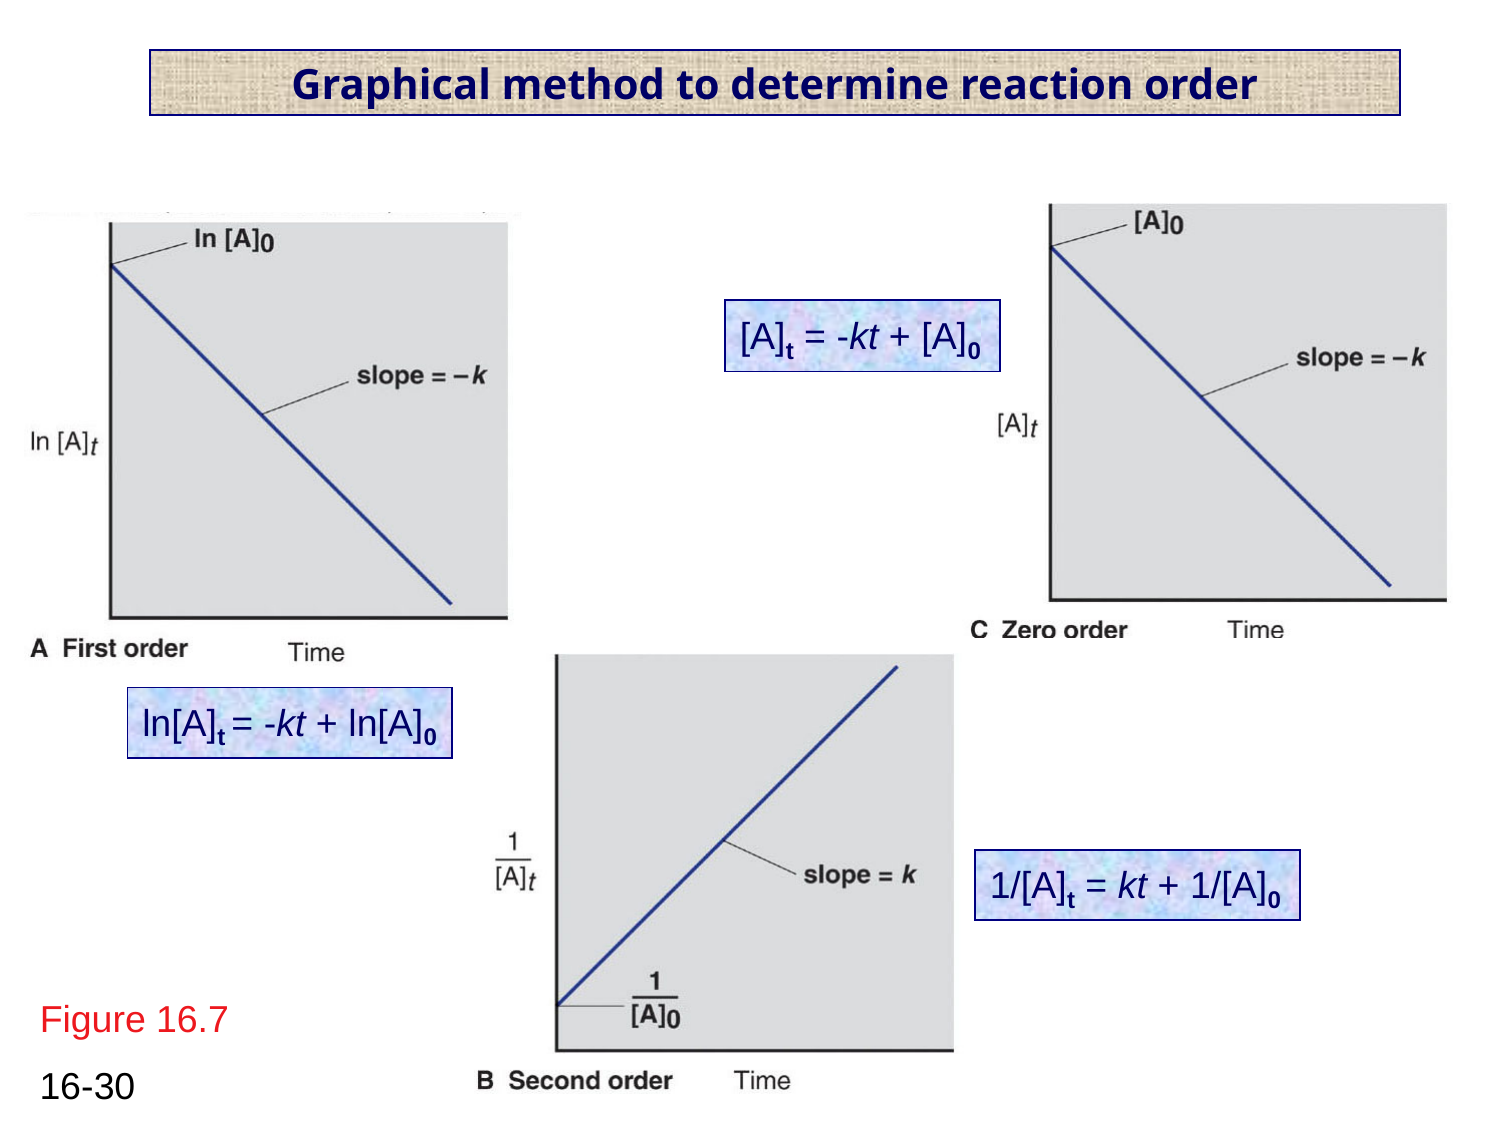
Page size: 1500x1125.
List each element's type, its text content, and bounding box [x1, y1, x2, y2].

picture [24, 187, 1459, 1100]
text_box Graphical method to determine reaction order [150, 50, 1400, 115]
text_box 1/[A]t = kt + 1/[A]0 [975, 849, 1300, 921]
text_box ln[A]t = -kt + ln[A]0 [127, 687, 453, 758]
text_box [A]t = -kt + [A]0 [725, 299, 957, 372]
text_box Figure 16.7 [24, 987, 288, 1048]
